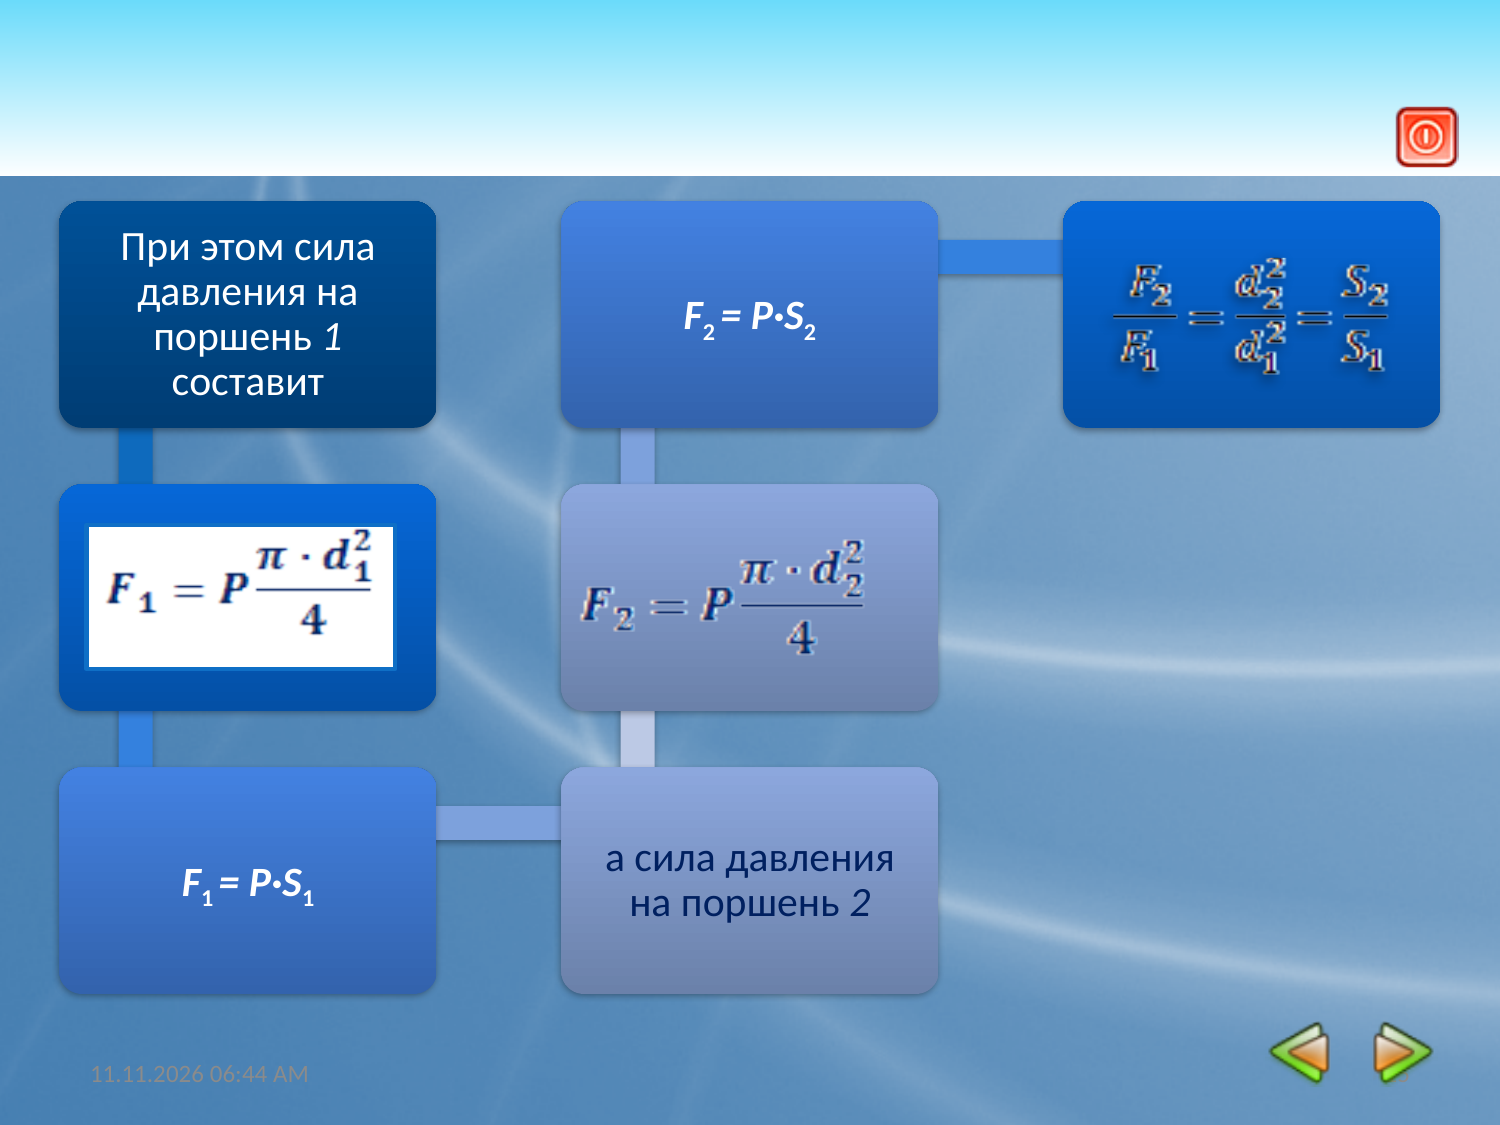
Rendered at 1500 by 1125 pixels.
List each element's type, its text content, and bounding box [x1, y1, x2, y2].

picture [1265, 1019, 1333, 1087]
picture [88, 526, 394, 668]
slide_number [75, 1042, 425, 1103]
picture [1394, 105, 1459, 170]
picture [1113, 257, 1407, 407]
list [58, 187, 1442, 1009]
picture [1370, 1019, 1438, 1087]
text_box [0, 1, 1500, 178]
slide_number 15 [1074, 1042, 1425, 1103]
picture [572, 538, 879, 689]
